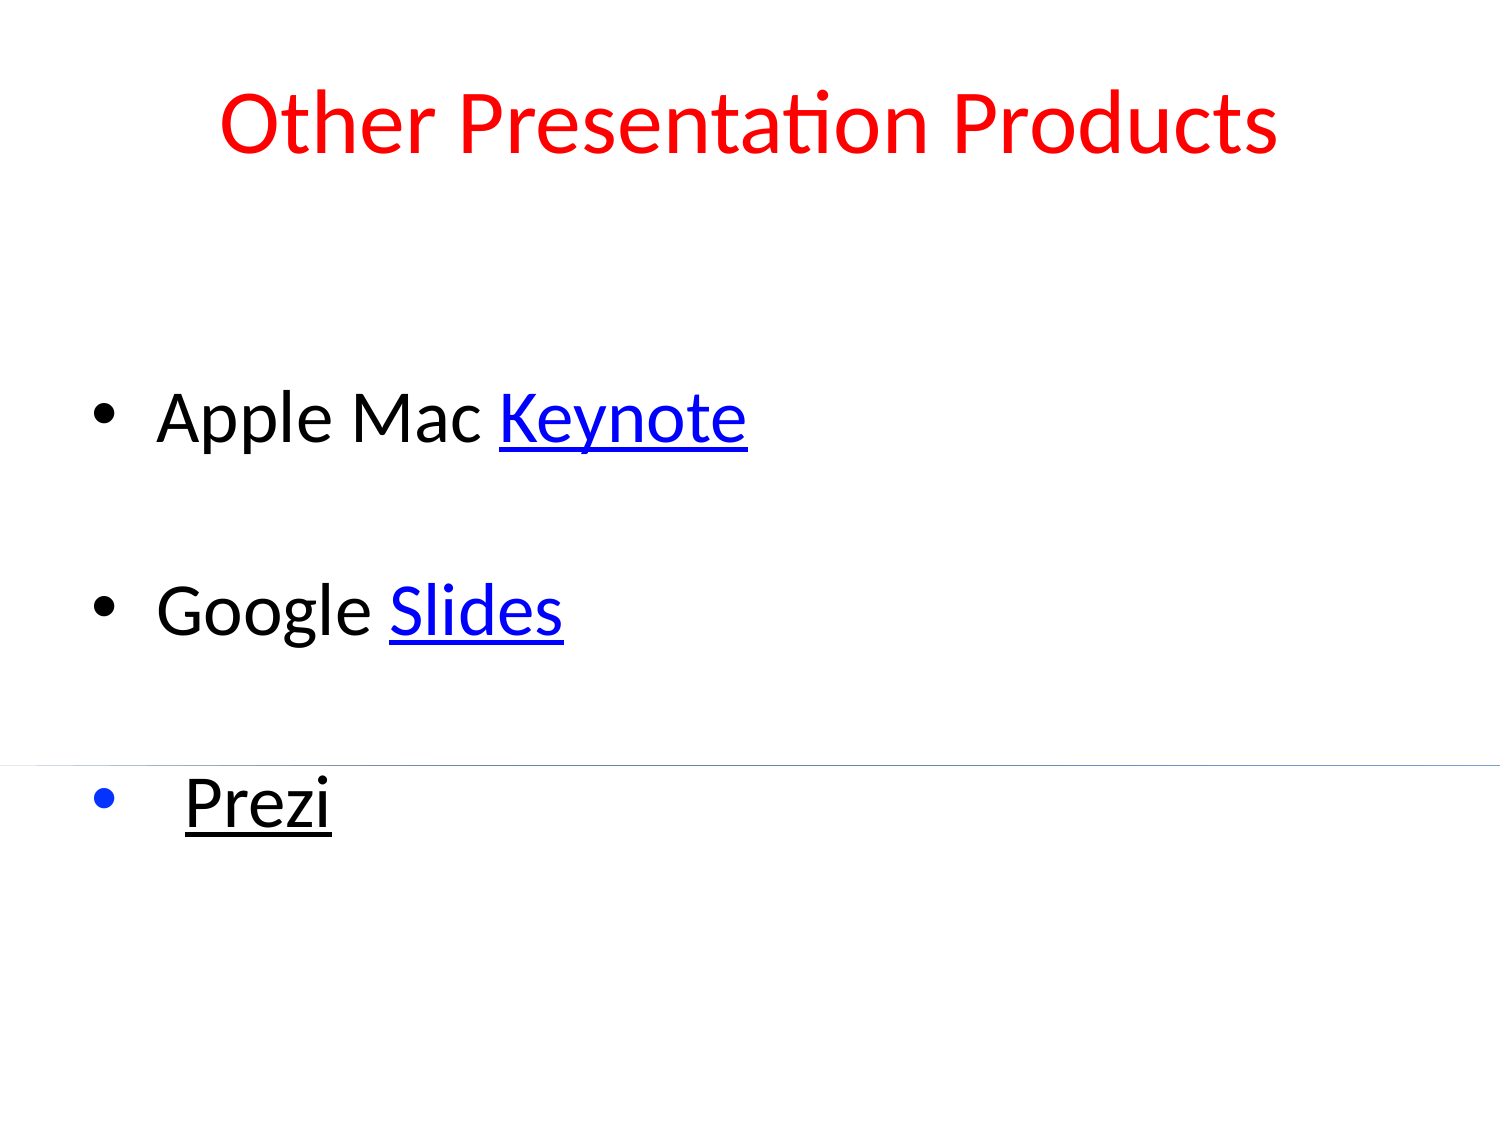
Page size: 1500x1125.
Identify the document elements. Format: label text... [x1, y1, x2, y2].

list Apple Mac Keynote Google Slides Prezi [62, 187, 1439, 963]
title Other Presentation Products [62, 53, 1439, 180]
